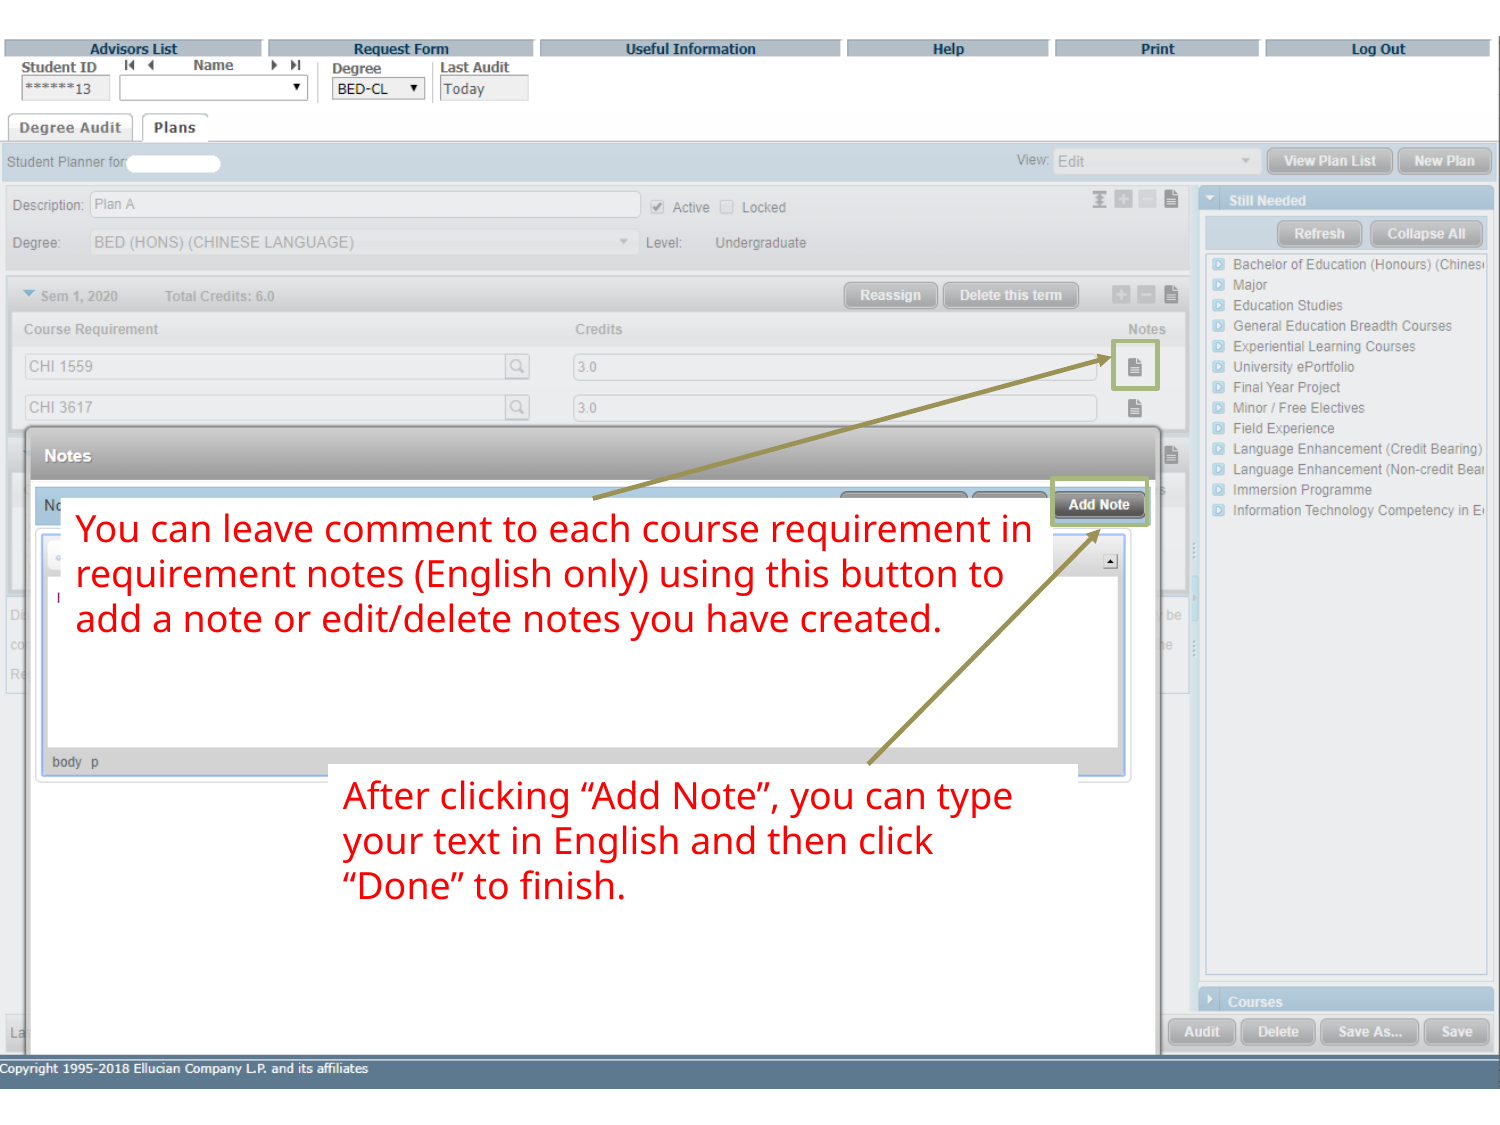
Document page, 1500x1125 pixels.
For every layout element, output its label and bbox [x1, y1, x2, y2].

picture [0, 36, 1500, 1089]
text_box [592, 356, 1113, 499]
text_box [867, 528, 1101, 765]
